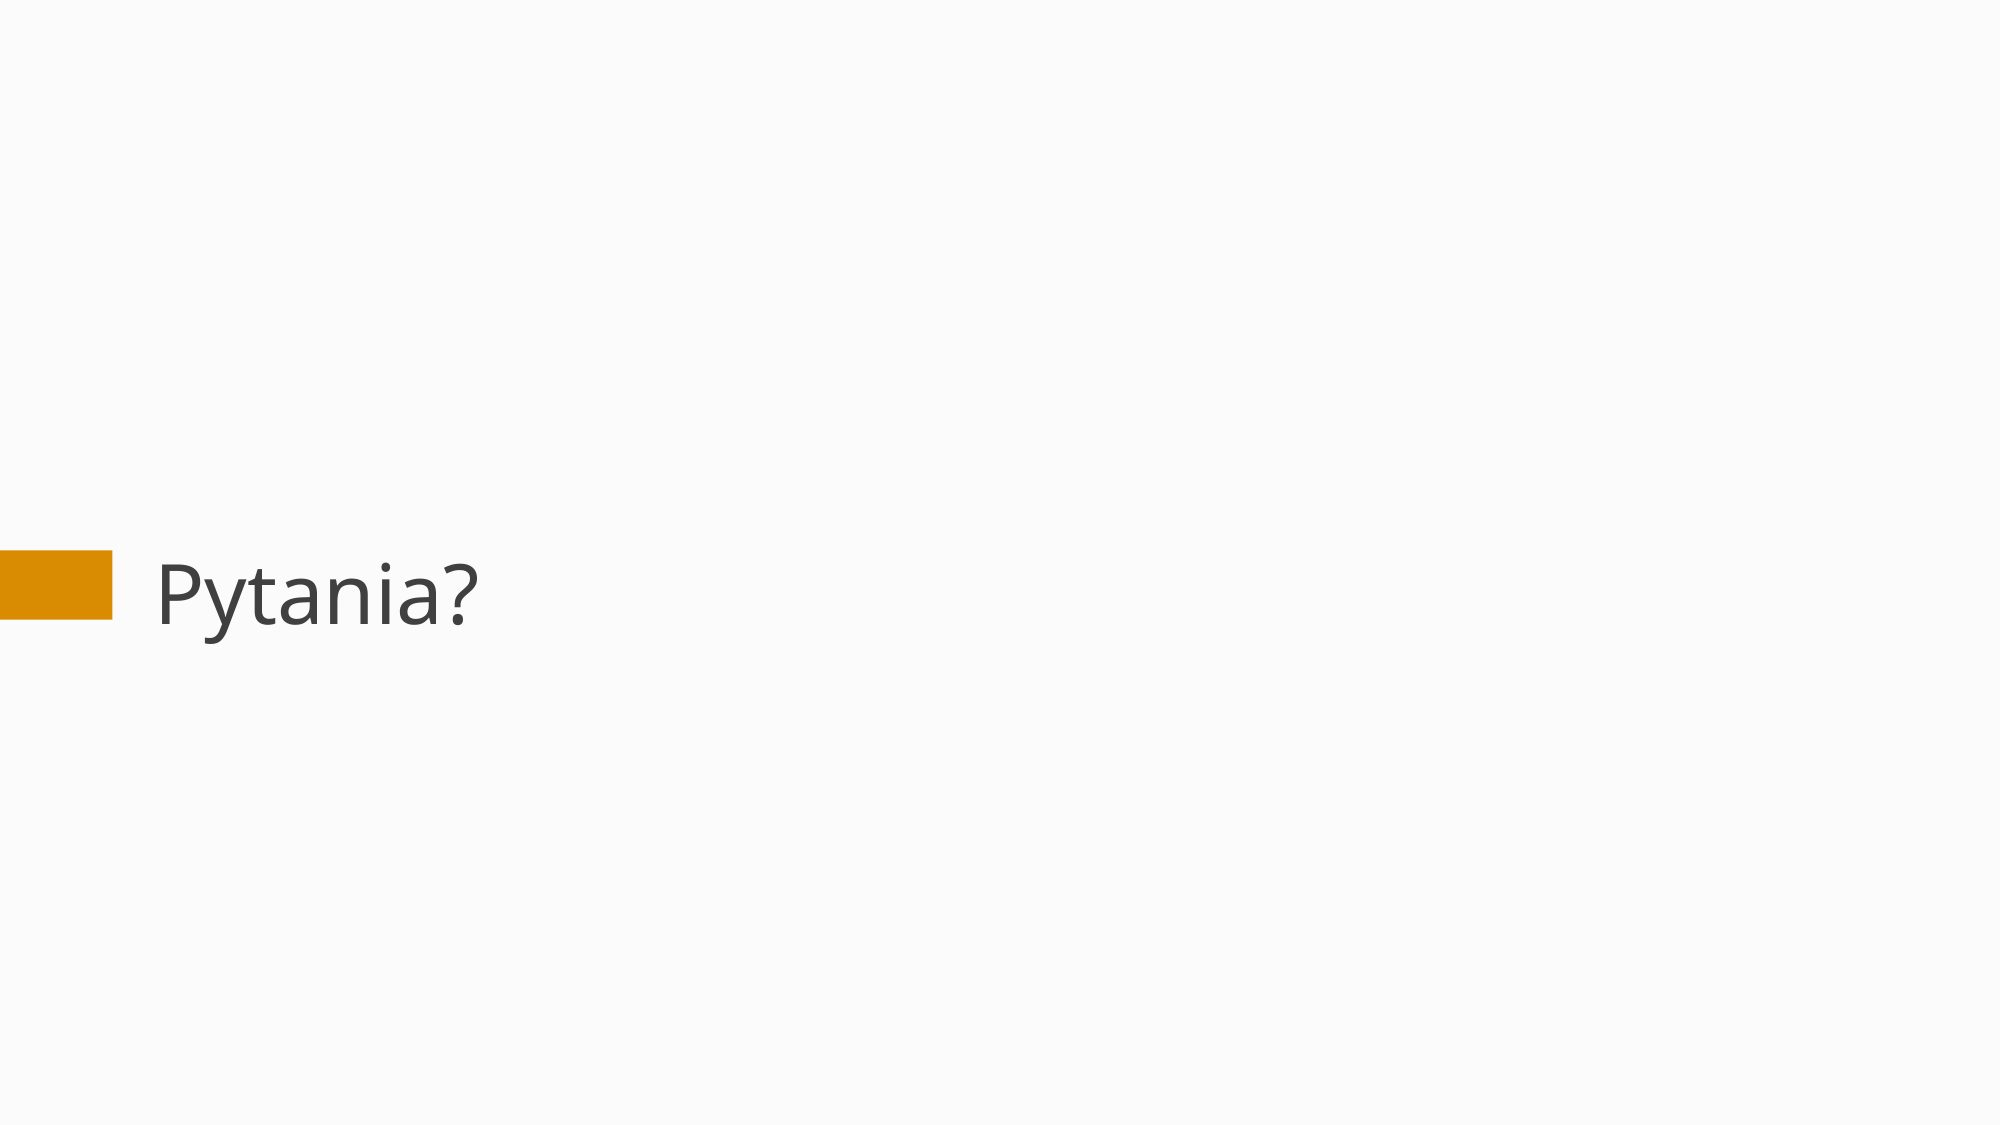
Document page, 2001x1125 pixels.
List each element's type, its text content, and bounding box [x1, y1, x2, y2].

title Pytania? [139, 523, 1865, 892]
